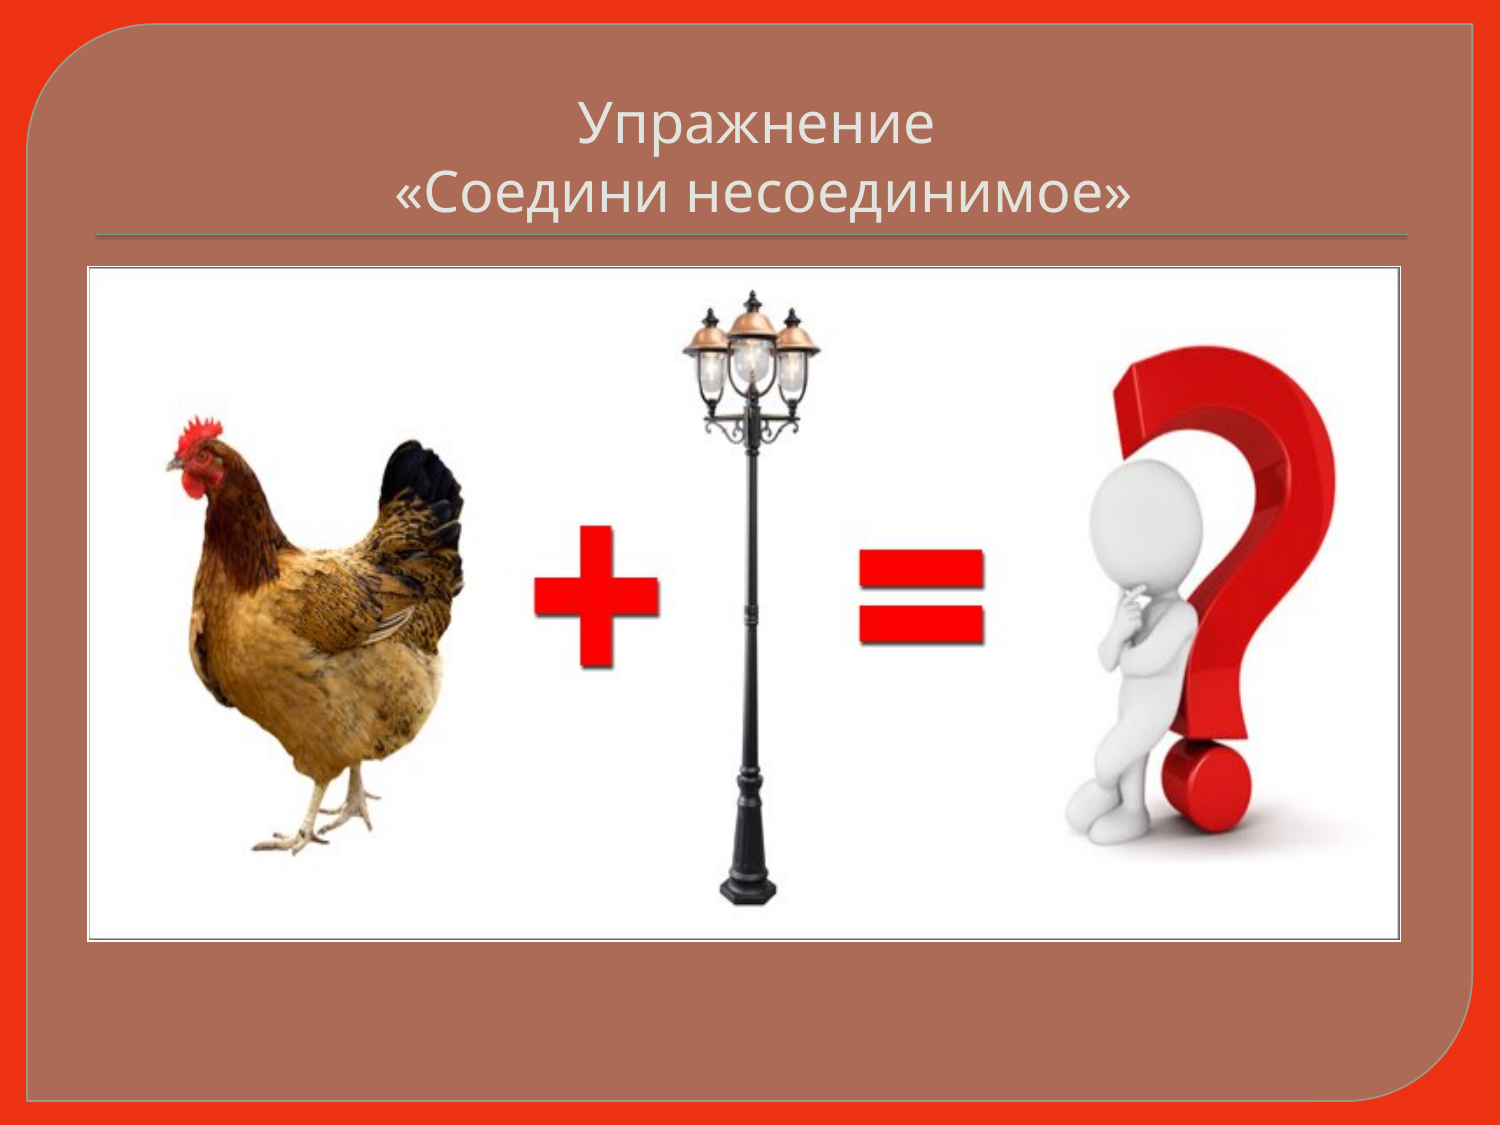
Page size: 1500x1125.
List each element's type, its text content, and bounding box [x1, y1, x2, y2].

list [88, 266, 1400, 941]
title Упражнение «Соедини несоединимое» [82, 78, 1425, 232]
